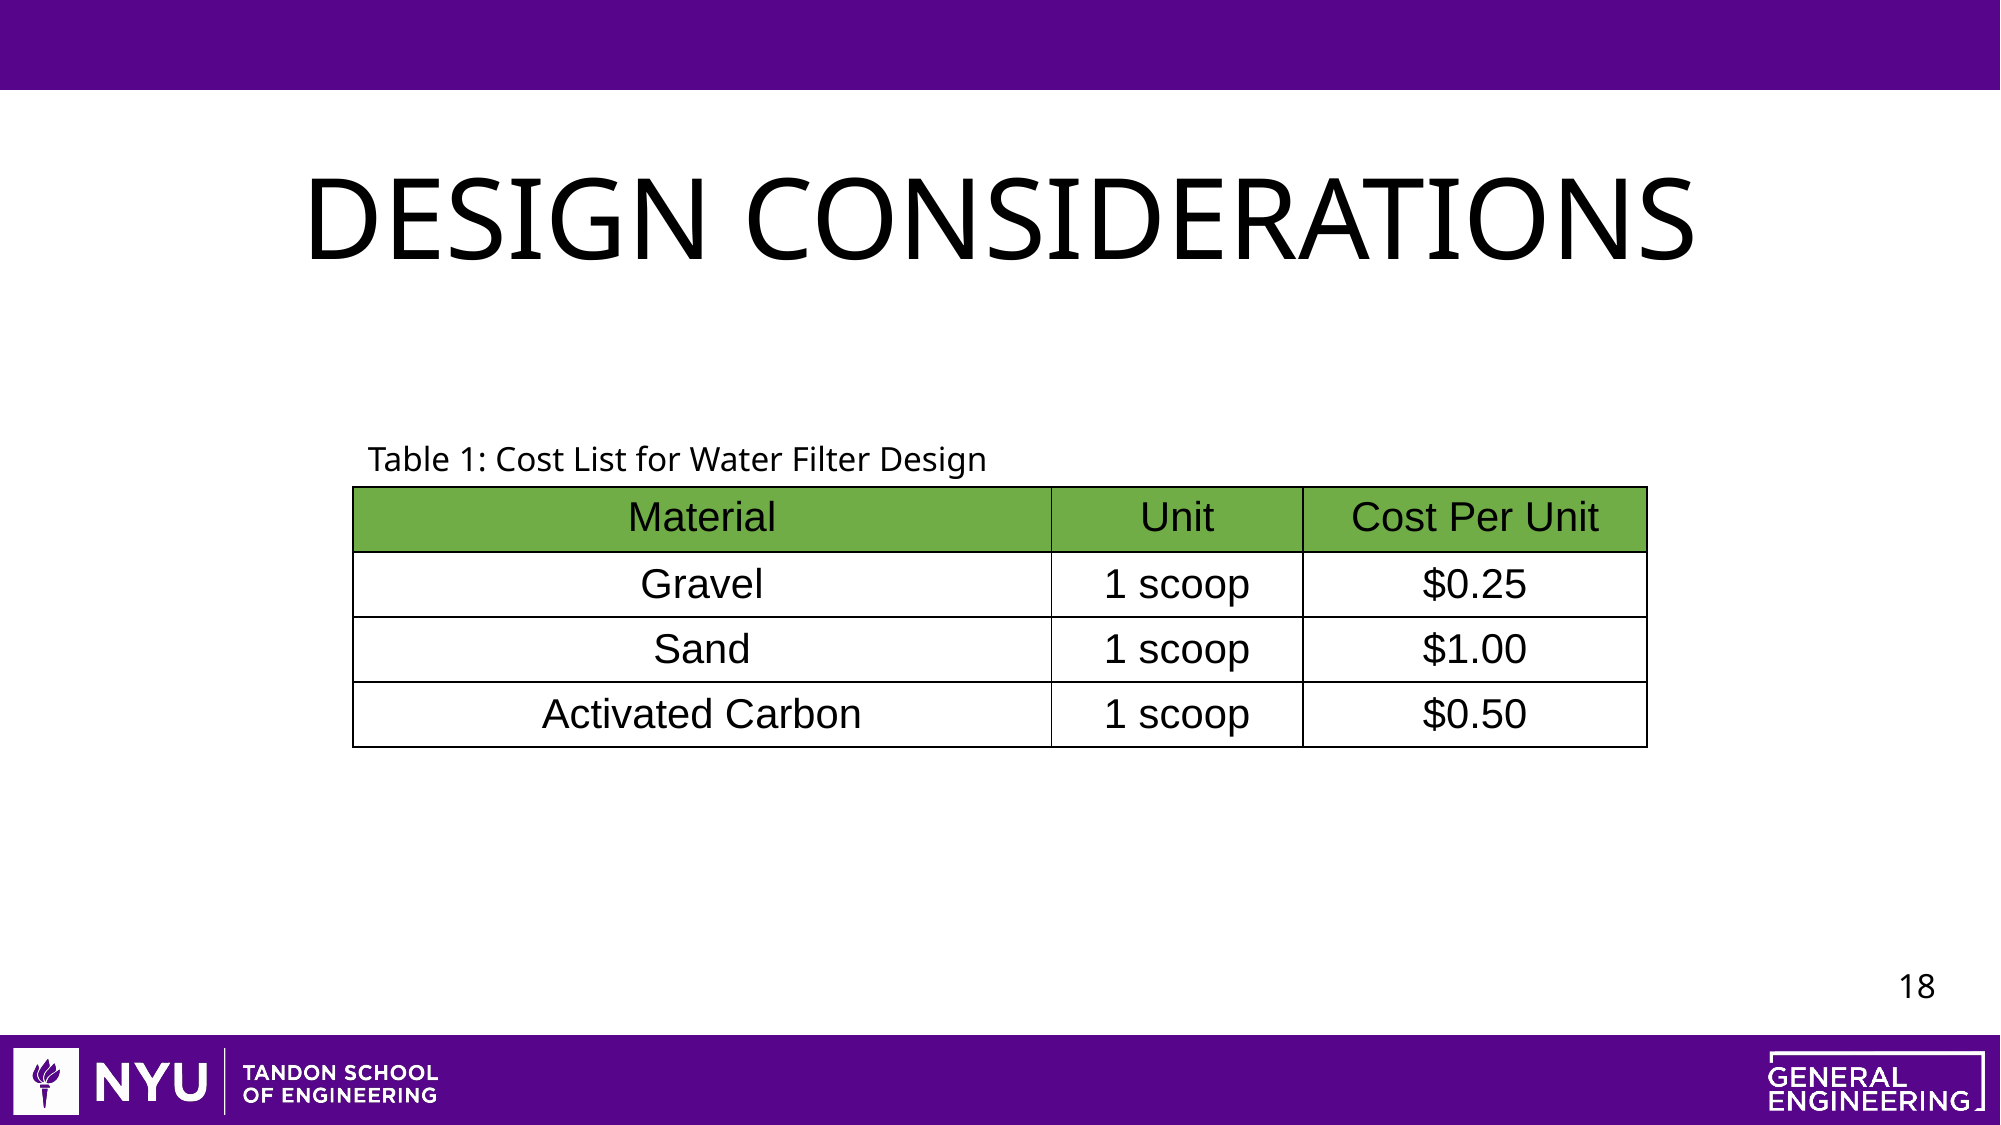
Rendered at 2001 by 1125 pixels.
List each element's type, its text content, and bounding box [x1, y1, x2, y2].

table_cell $0.50 [1304, 683, 1646, 746]
table_cell Activated Carbon [354, 683, 1051, 746]
table_header Cost Per Unit [1304, 488, 1646, 551]
table_cell 1 scoop [1052, 683, 1302, 746]
table_cell Sand [354, 618, 1051, 681]
title DESIGN CONSIDERATIONS [92, 132, 1908, 292]
picture [1768, 1051, 1985, 1111]
table_cell $1.00 [1304, 618, 1646, 681]
text_box Table 1: Cost List for Water Filter Design [352, 431, 1648, 486]
table_header Material [354, 488, 1051, 551]
table_cell 1 scoop [1052, 553, 1302, 616]
text_box 18 [1802, 958, 1951, 1014]
table_cell $0.25 [1304, 553, 1646, 616]
table_header Unit [1052, 488, 1302, 551]
table_cell Gravel [354, 553, 1051, 616]
text_box [0, 1035, 2000, 1125]
picture [13, 1048, 439, 1115]
text_box [0, 0, 2000, 90]
table_cell 1 scoop [1052, 618, 1302, 681]
text_box [92, 333, 1869, 823]
